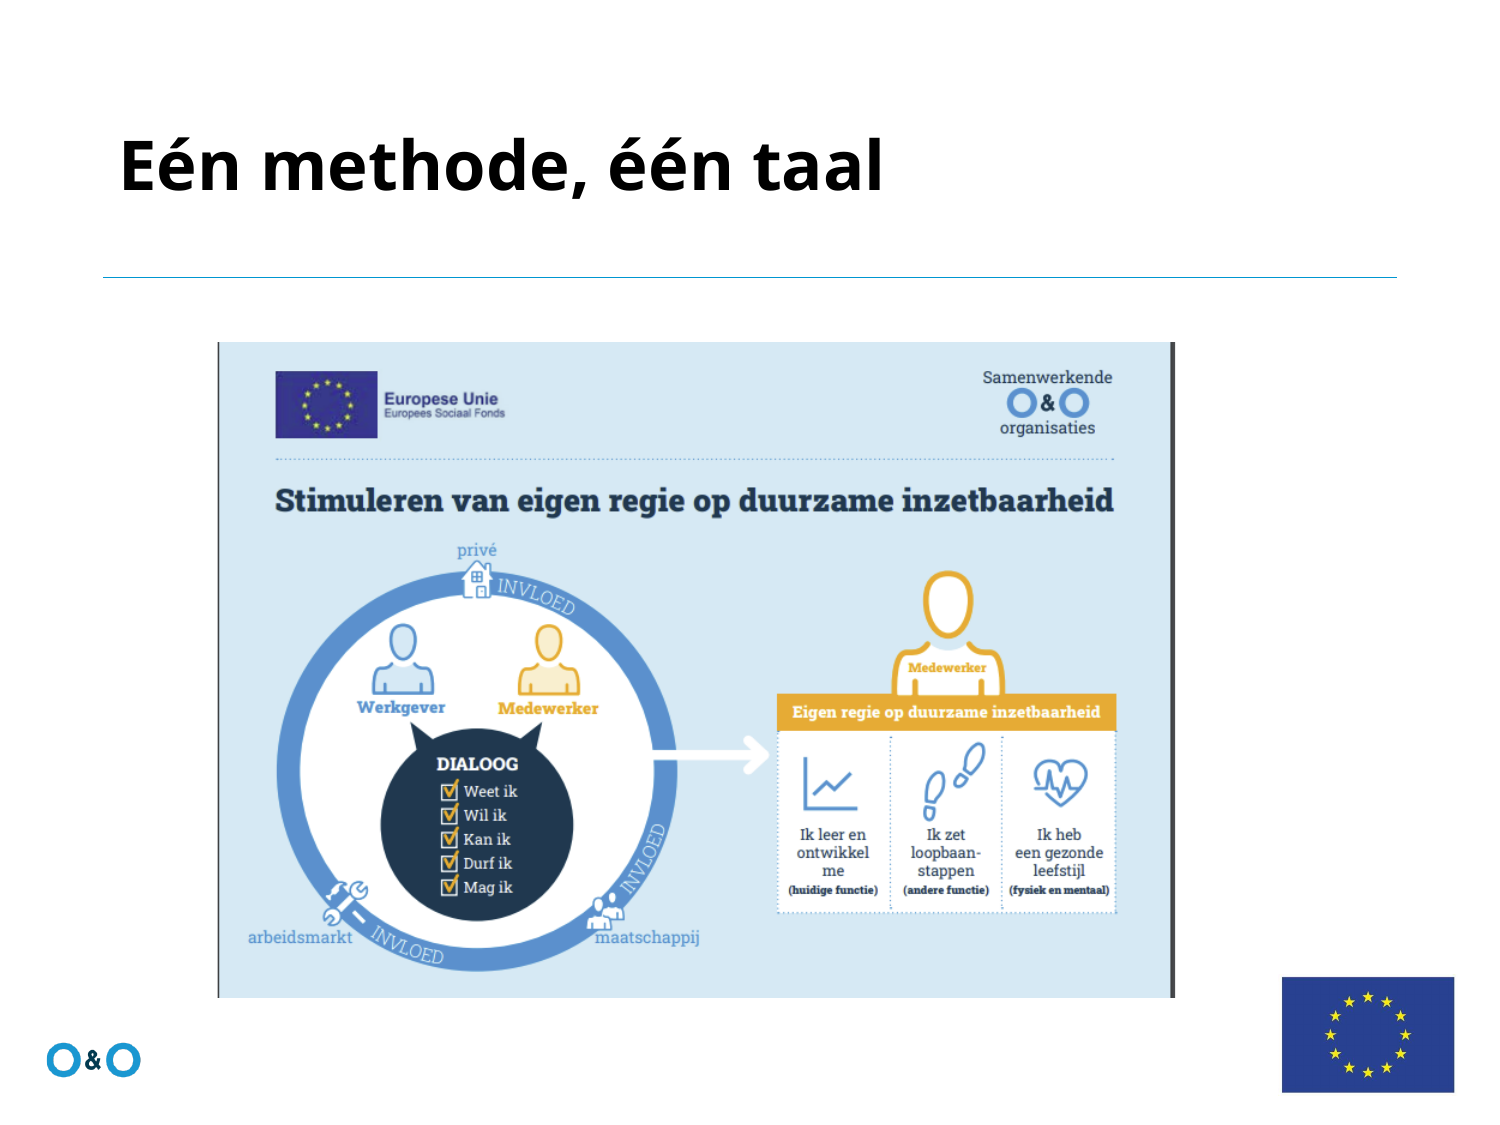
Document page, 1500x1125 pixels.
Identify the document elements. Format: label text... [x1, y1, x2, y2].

picture [1278, 974, 1458, 1097]
picture [217, 342, 1176, 999]
title Eén methode, één taal [103, 59, 1397, 278]
